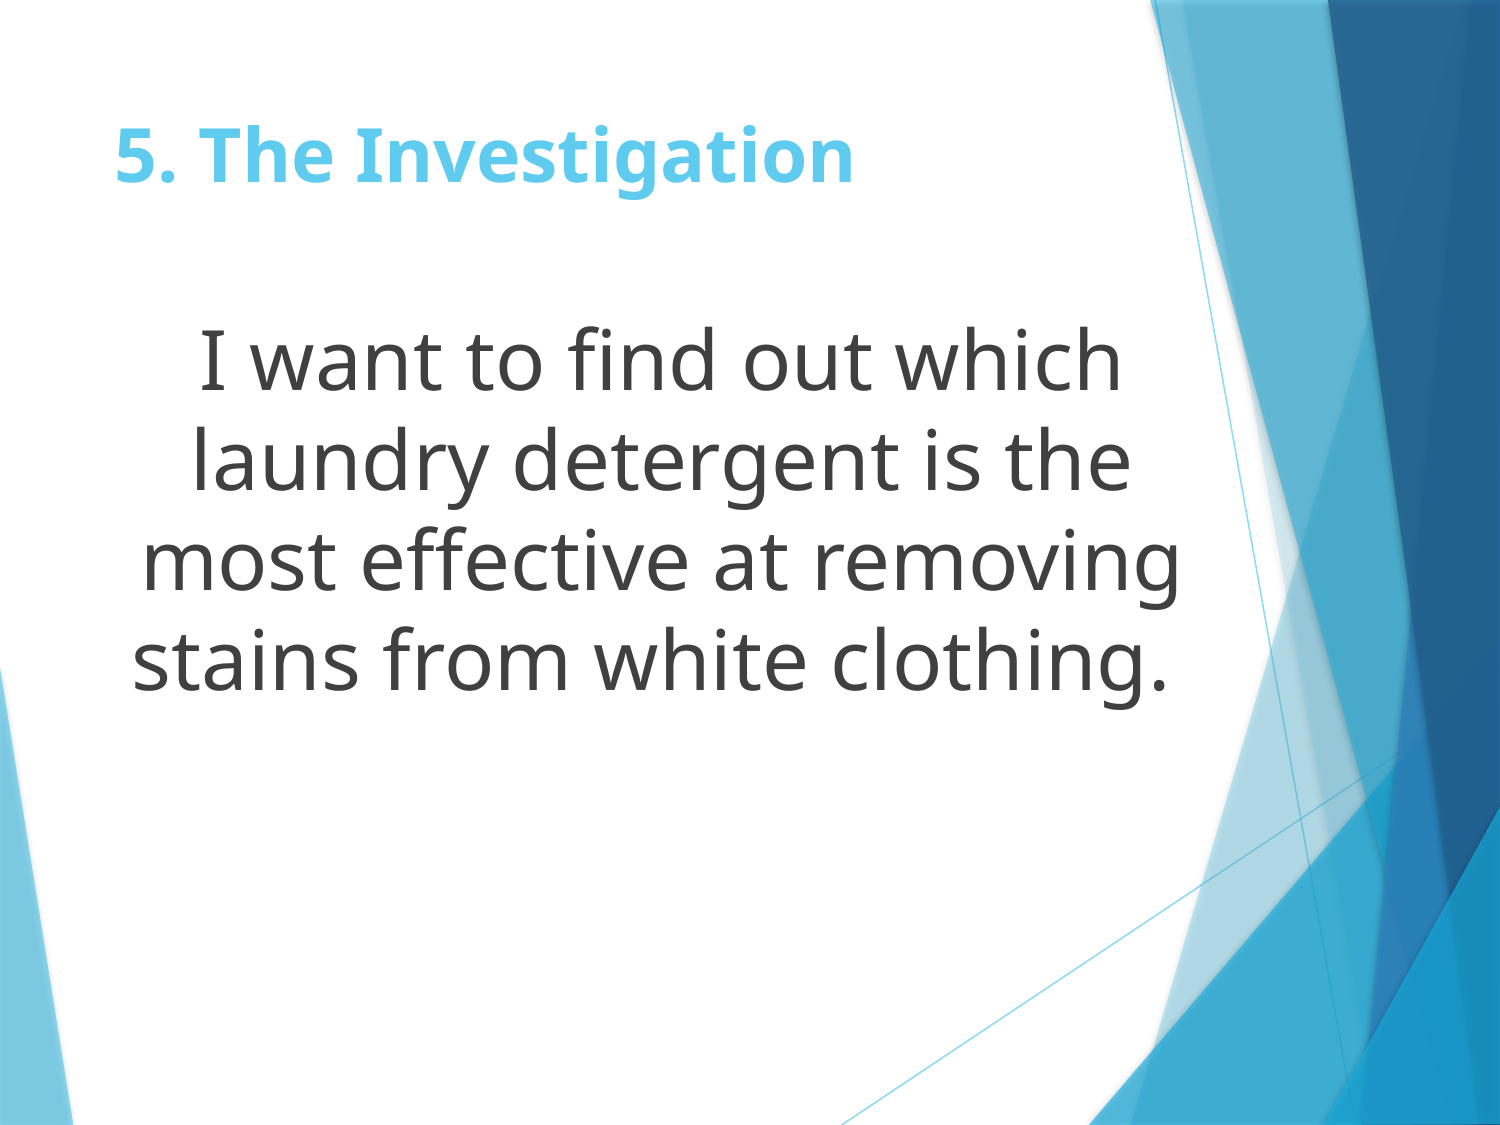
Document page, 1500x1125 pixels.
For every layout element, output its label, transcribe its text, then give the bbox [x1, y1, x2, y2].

title 5. The Investigation [99, 99, 1175, 263]
list I want to find out which laundry detergent is the most effective at removing stains from white clothing. [99, 299, 1225, 1063]
